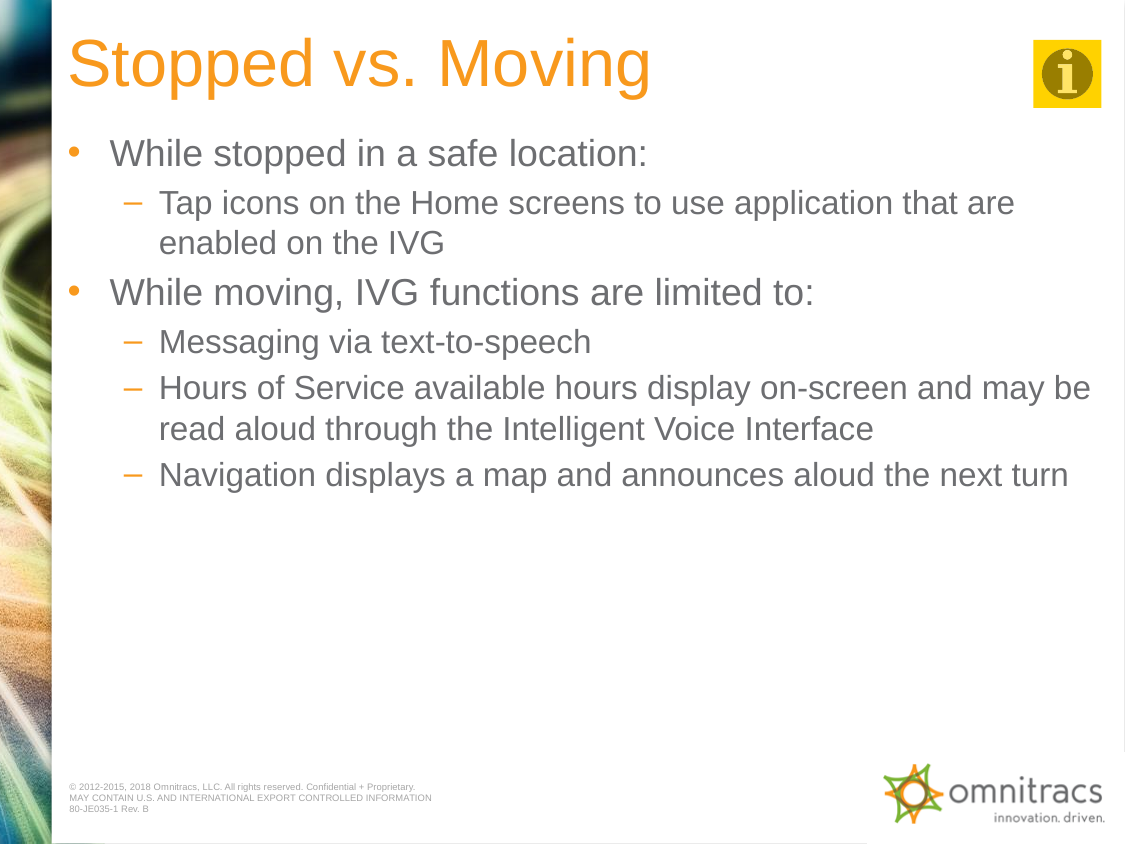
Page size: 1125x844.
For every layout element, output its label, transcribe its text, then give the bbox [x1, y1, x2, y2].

text_box [1033, 39, 1102, 108]
list While stopped in a safe location: Tap icons on the Home screens to use application that are enabled on the IVG While moving, IVG functions are limited to: Messaging via text-to-speech Hours of Service available hours display on-screen and may be read aloud through the Intelligent Voice Interface Navigation displays a map and announces aloud the next turn [52, 121, 1125, 752]
picture [867, 752, 1125, 844]
picture [0, 0, 51, 844]
title Stopped vs. Moving [52, 0, 1125, 120]
